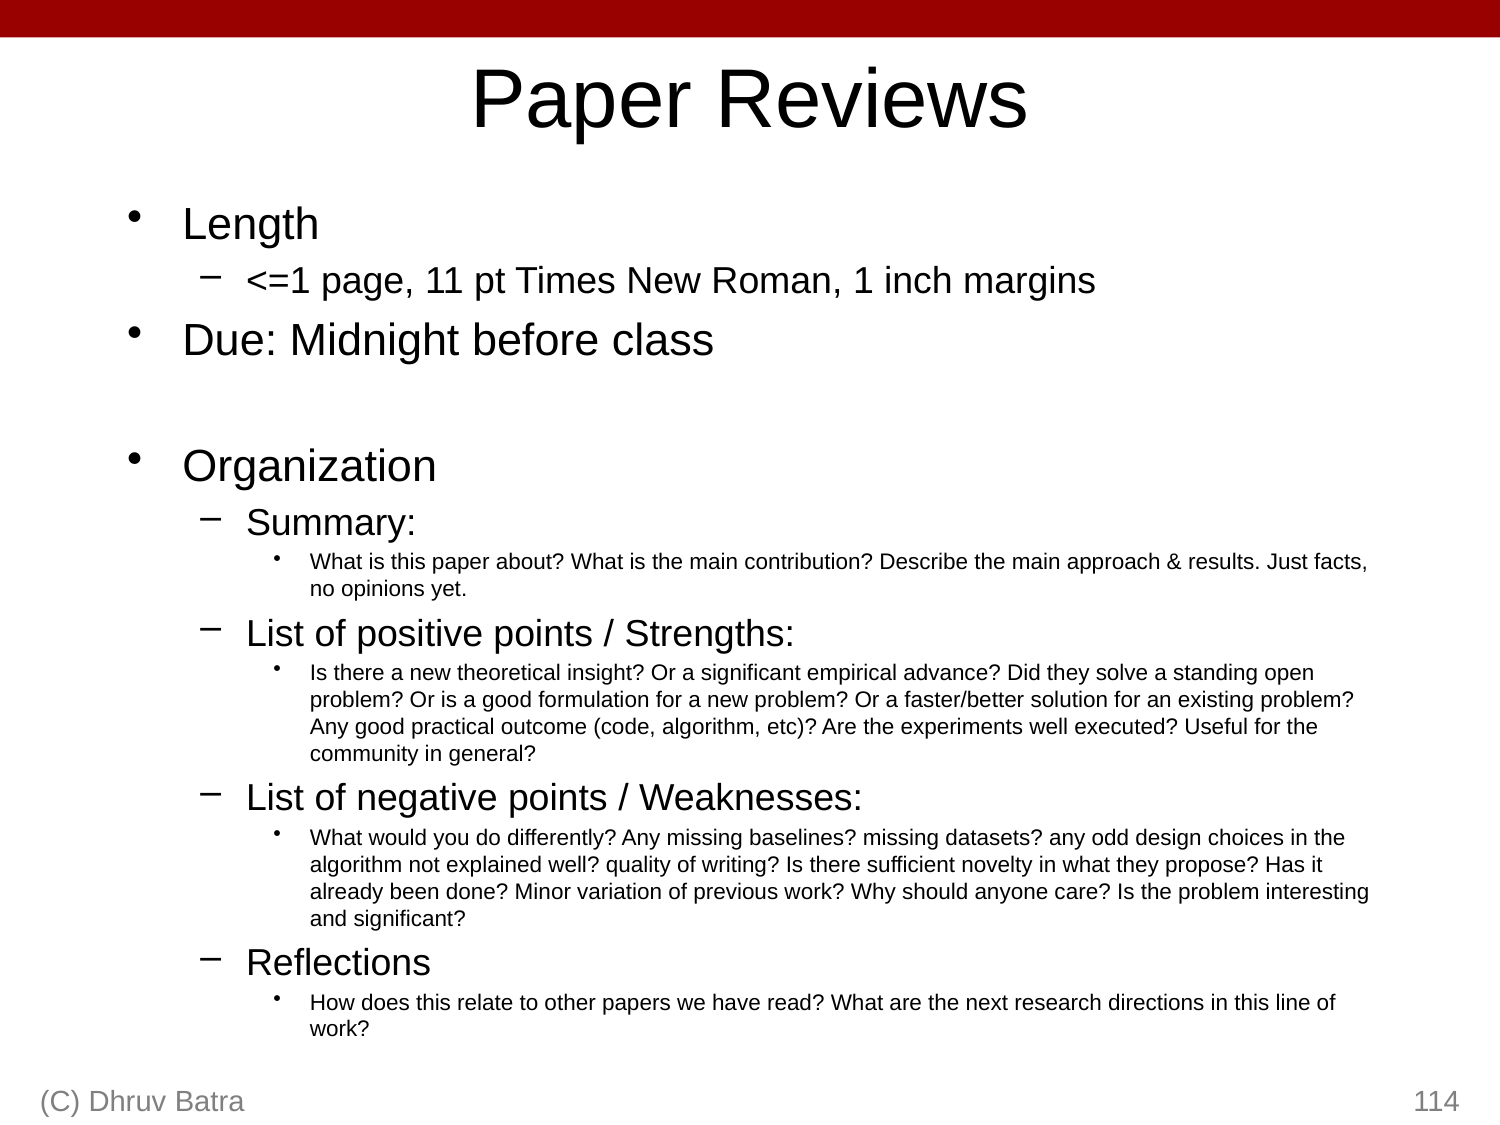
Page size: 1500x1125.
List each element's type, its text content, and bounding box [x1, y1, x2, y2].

list Length <=1 page, 11 pt Times New Roman, 1 inch margins Due: Midnight before class Organization Summary: What is this paper about? What is the main contribution? Describe the main approach & results. Just facts, no opinions yet. List of positive points / Strengths: Is there a new theoretical insight? Or a significant empirical advance? Did they solve a standing open problem? Or is a good formulation for a new problem? Or a faster/better solution for an existing problem? Any good practical outcome (code, algorithm, etc)? Are the experiments well executed? Useful for the community in general? List of negative points / Weaknesses: What would you do differently? Any missing baselines? missing datasets? any odd design choices in the algorithm not explained well? quality of writing? Is there sufficient novelty in what they propose? Has it already been done? Minor variation of previous work? Why should anyone care? Is the problem interesting and significant? Reflections How does this relate to other papers we have read? What are the next research directions in this line of work? [112, 187, 1388, 1051]
footer (C) Dhruv Batra [24, 1049, 501, 1125]
title Paper Reviews [112, 37, 1388, 151]
slide_number 114 [1162, 1049, 1476, 1125]
